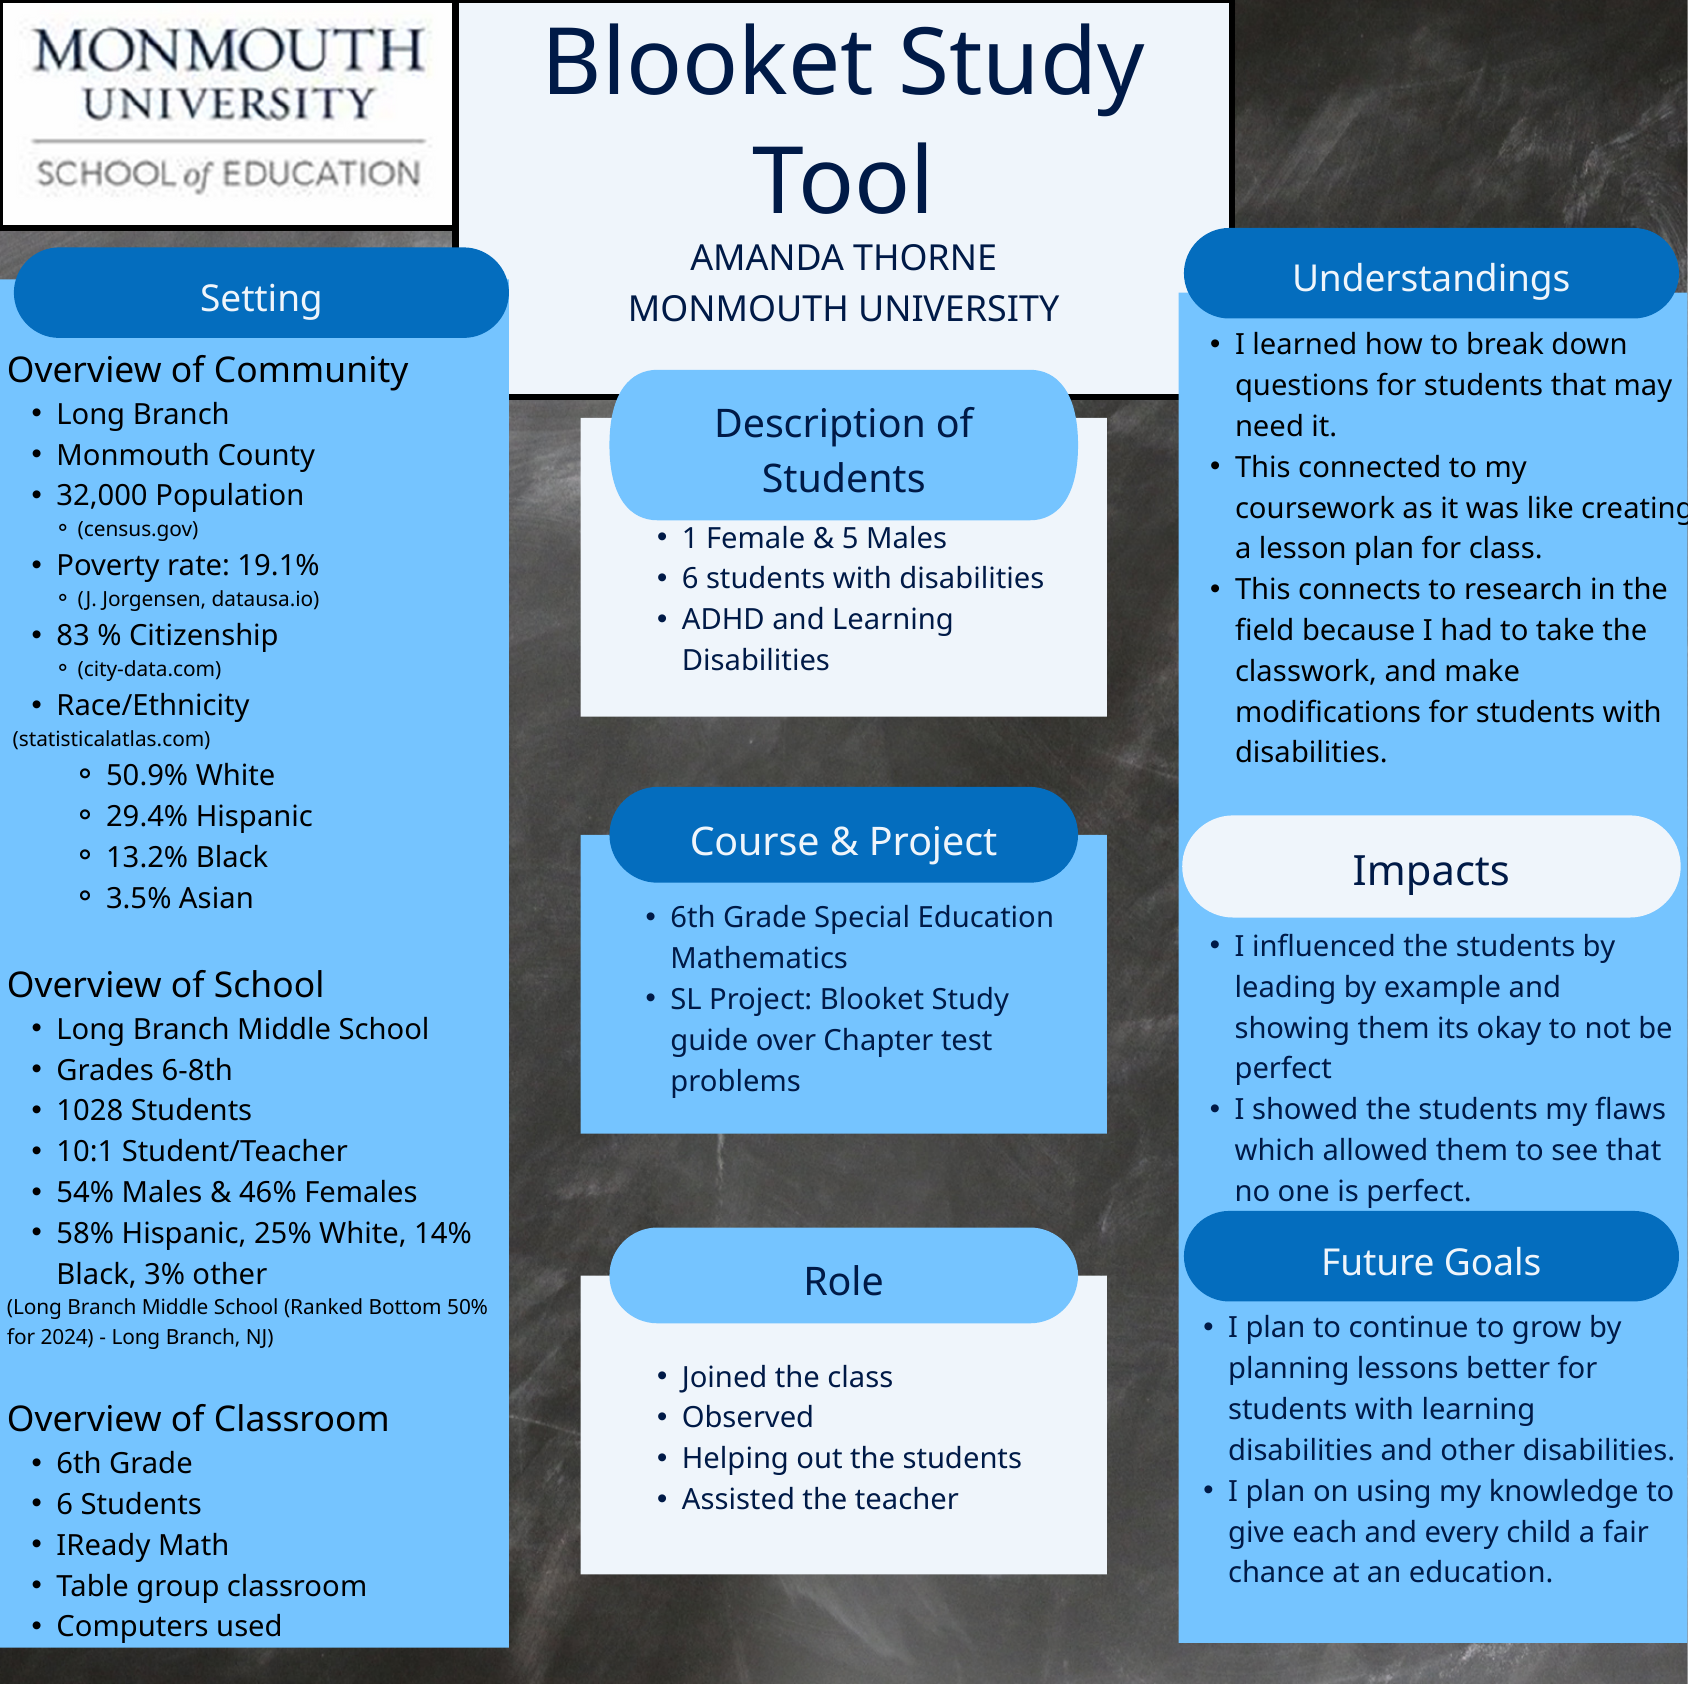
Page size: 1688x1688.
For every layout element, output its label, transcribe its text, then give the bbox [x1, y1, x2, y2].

text_box [580, 417, 1107, 717]
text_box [609, 786, 1079, 883]
text_box [0, 228, 450, 279]
text_box [580, 834, 1107, 1134]
text_box I learned how to break down questions for students that may need it. This connected to my coursework as it was like creating a lesson plan for class. This connects to research in the field because I had to take the classwork, and make modifications for students with disabilities. [1185, 319, 1688, 769]
text_box [0, 0, 453, 228]
text_box [0, 397, 1688, 1684]
text_box I plan to continue to grow by planning lessons better for students with learning disabilities and other disabilities. I plan on using my knowledge to give each and every child a fair chance at an education. [1178, 1304, 1681, 1589]
text_box [1234, 0, 1688, 292]
text_box [1178, 333, 1688, 1643]
text_box Joined the class Observed Helping out the students Assisted the teacher [632, 1352, 1056, 1516]
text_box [1181, 815, 1681, 918]
text_box I influenced the students by leading by example and showing them its okay to not be perfect I showed the students my flaws which allowed them to see that no one is perfect. [1185, 927, 1674, 1208]
text_box [1684, 292, 1688, 319]
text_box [1183, 1210, 1680, 1302]
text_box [455, 0, 1233, 325]
text_box Overview of Community Long Branch Monmouth County 32,000 Population (census.gov) Poverty rate: 19.1% (J. Jorgensen, datausa.io) 83 % Citizenship (city-data.com) Race/Ethnicity (statisticalatlas.com) 50.9% White 29.4% Hispanic 13.2% Black 3.5% Asian Overview of School Long Branch Middle School Grades 6-8th 1028 Students 10:1 Student/Teacher 54% Males & 46% Females 58% Hispanic, 25% White, 14% Black, 3% other (Long Branch Middle School (Ranked Bottom 50% for 2024) - Long Branch, NJ) Overview of Classroom 6th Grade 6 Students IReady Math Table group classroom Computers used [6, 339, 516, 1643]
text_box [1183, 227, 1680, 319]
text_box 6th Grade Special Education Mathematics SL Project: Blooket Study guide over Chapter test problems [620, 892, 1067, 1097]
text_box [580, 1275, 1107, 1575]
text_box 1 Female & 5 Males 6 students with disabilities ADHD and Learning Disabilities [632, 529, 1056, 677]
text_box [609, 1227, 1079, 1324]
text_box [514, 333, 1178, 397]
text_box [0, 279, 509, 1648]
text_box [13, 247, 510, 339]
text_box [609, 369, 1079, 521]
